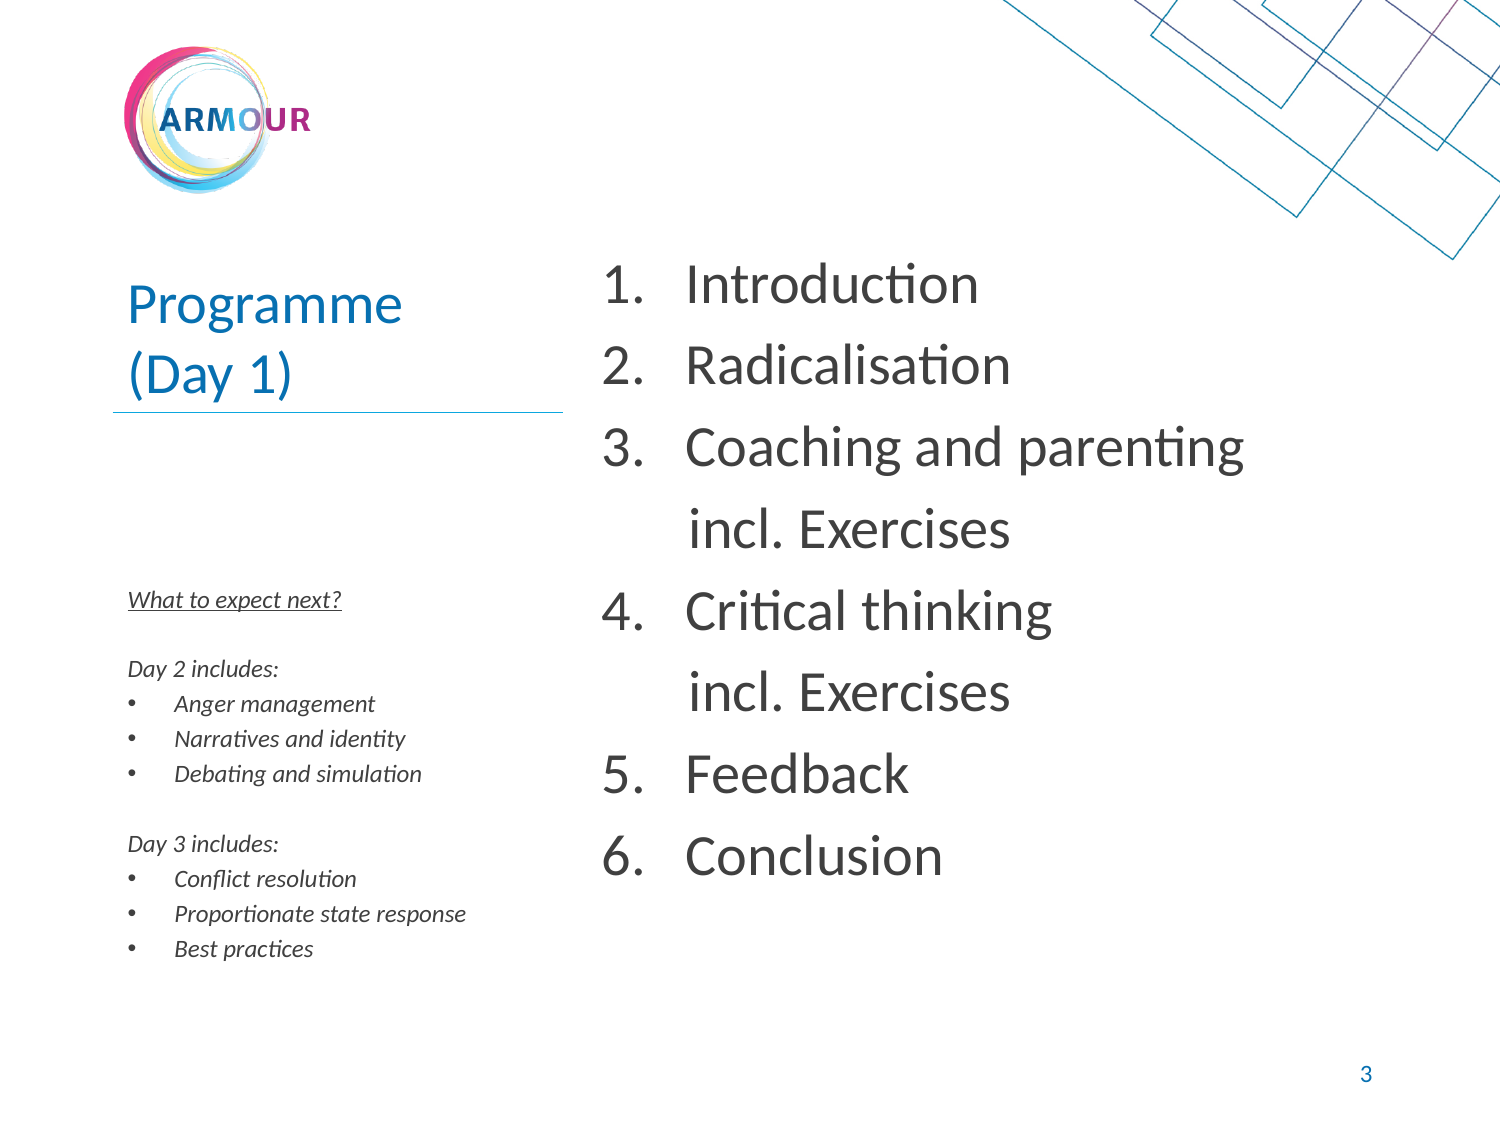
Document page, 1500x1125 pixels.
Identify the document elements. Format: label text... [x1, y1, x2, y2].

picture [112, 39, 323, 200]
slide_number 2 [1074, 1042, 1388, 1103]
list Introduction Radicalisation Coaching and parenting incl. Exercises Critical thinking incl. Exercises Feedback Conclusion [586, 237, 1388, 1005]
picture [912, 0, 1500, 316]
title Programme (Day 1) [112, 237, 569, 413]
list What to expect next? Day 2 includes: Anger management Narratives and identity Debating and simulation Day 3 includes: Conflict resolution Proportionate state response Best practices [112, 437, 569, 1005]
